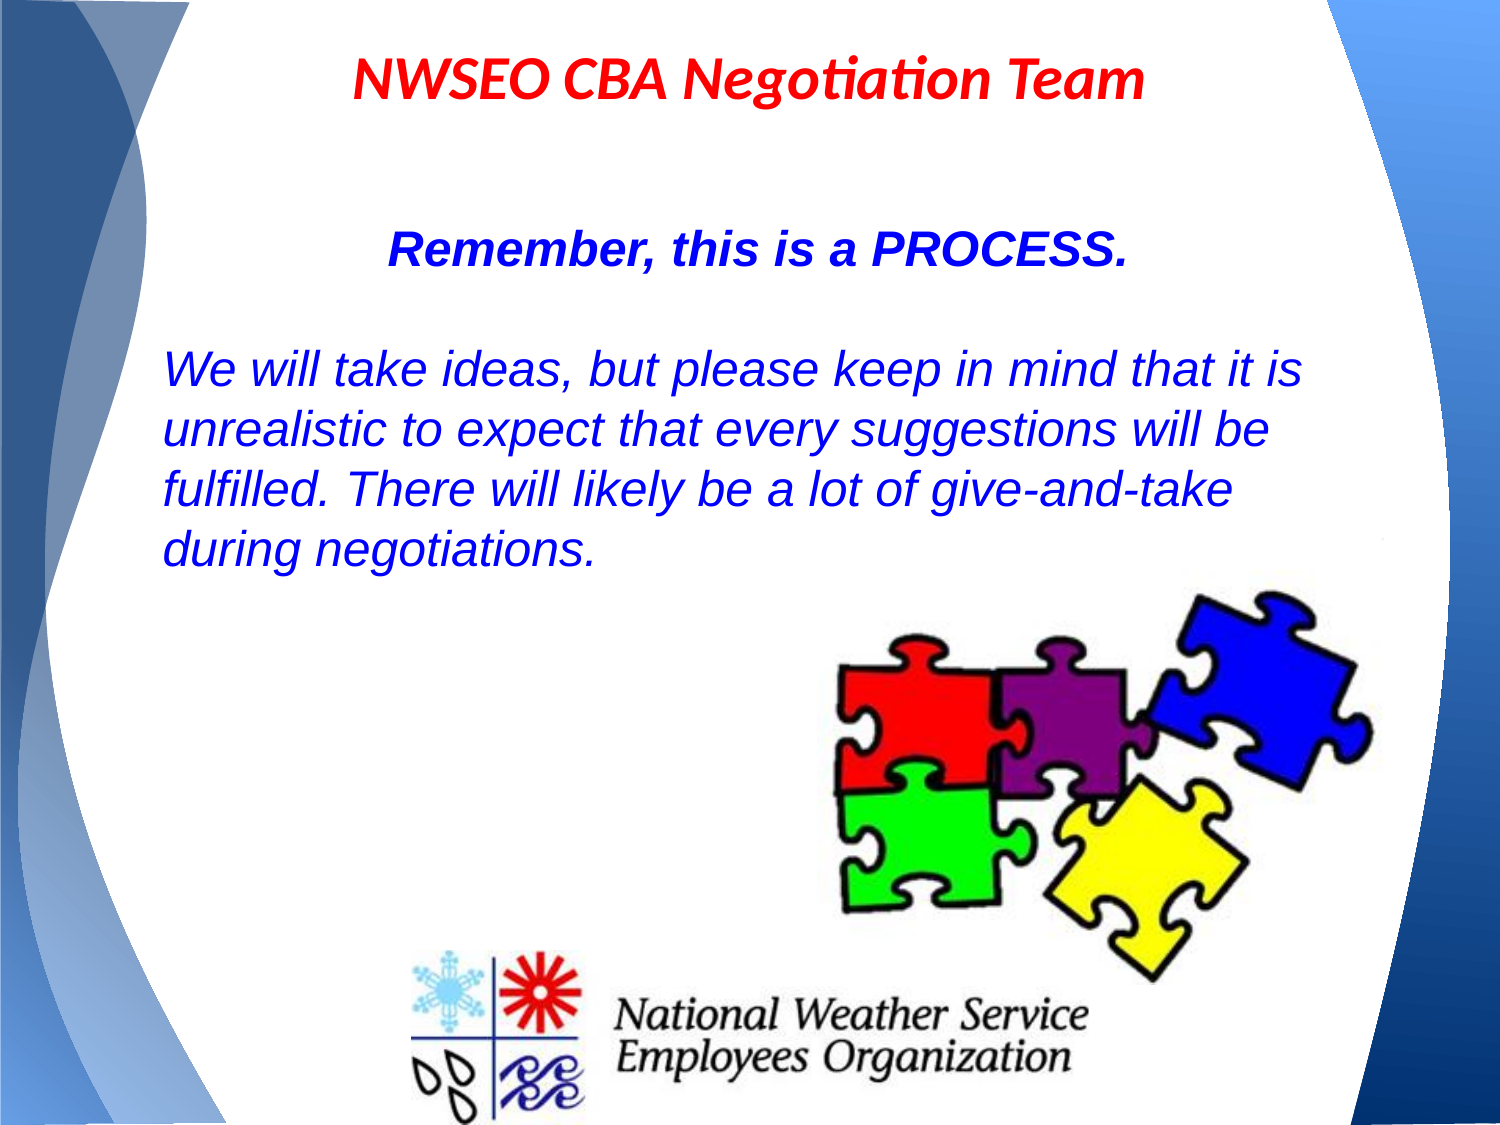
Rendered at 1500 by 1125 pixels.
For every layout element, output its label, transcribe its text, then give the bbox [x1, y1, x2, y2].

text_box Remember, this is a PROCESS. We will take ideas, but please keep in mind that it is unrealistic to expect that every suggestions will be fulfilled. There will likely be a lot of give-and-take during negotiations. [147, 45, 1384, 748]
picture [410, 538, 1384, 1125]
title NWSEO CBA Negotiation Team [75, 0, 1425, 149]
